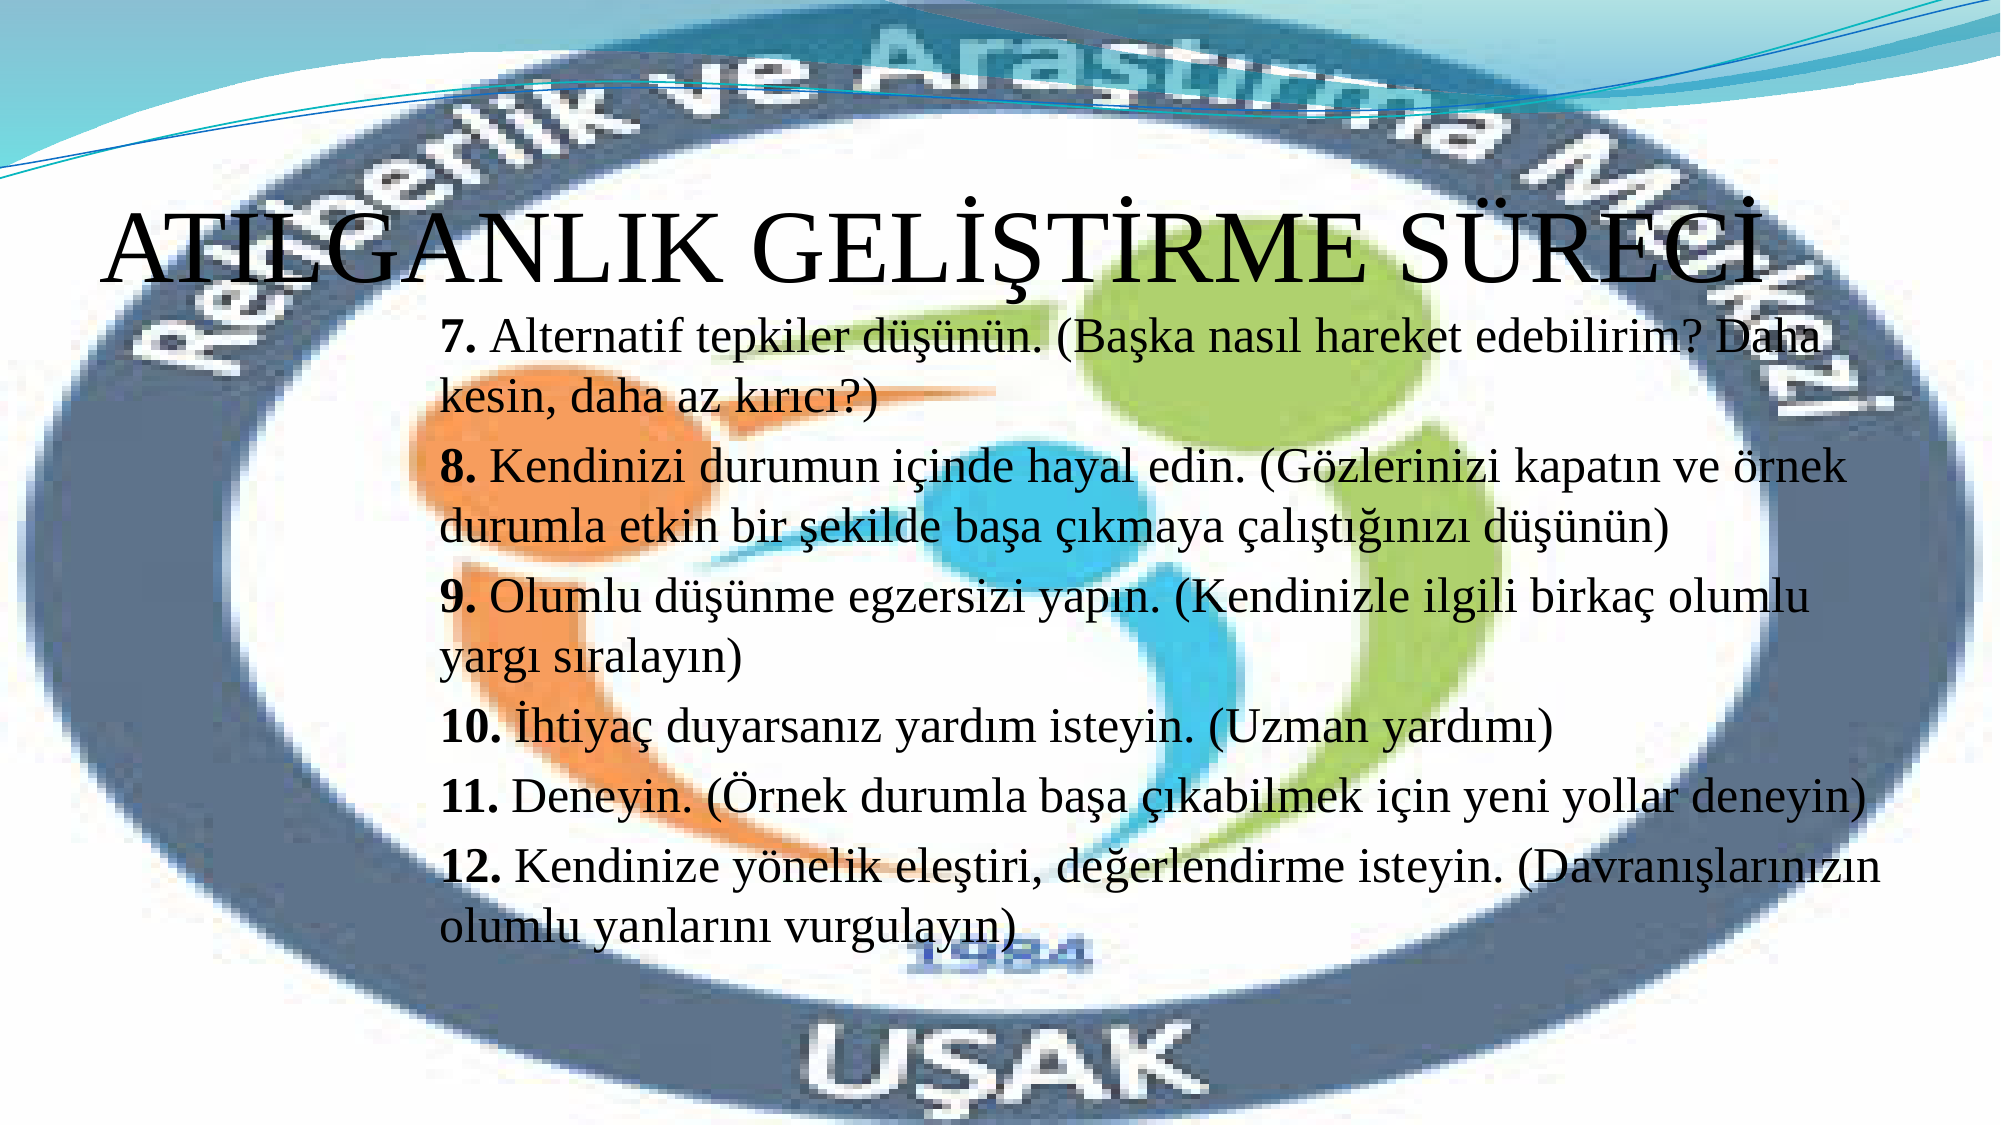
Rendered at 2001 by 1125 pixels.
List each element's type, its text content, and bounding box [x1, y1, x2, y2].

title ATILGANLIK GELİŞTİRME SÜRECİ [99, 115, 1900, 303]
list 7. Alternatif tepkiler düşünün. (Başka nasıl hareket edebilirim? Daha kesin, daha az kırıcı?) 8. Kendinizi durumun içinde hayal edin. (Gözlerinizi kapatın ve örnek durumla etkin bir şekilde başa çıkmaya çalıştığınızı düşünün) 9. Olumlu düşünme egzersizi yapın. (Kendinizle ilgili birkaç olumlu yargı sıralayın) 10. İhtiyaç duyarsanız yardım isteyin. (Uzman yardımı) 11. Deneyin. (Örnek durumla başa çıkabilmek için yeni yollar deneyin) 12. Kendinize yönelik eleştiri, değerlendirme isteyin. (Davranışlarınızın olumlu yanlarını vurgulayın) [424, 295, 1908, 970]
